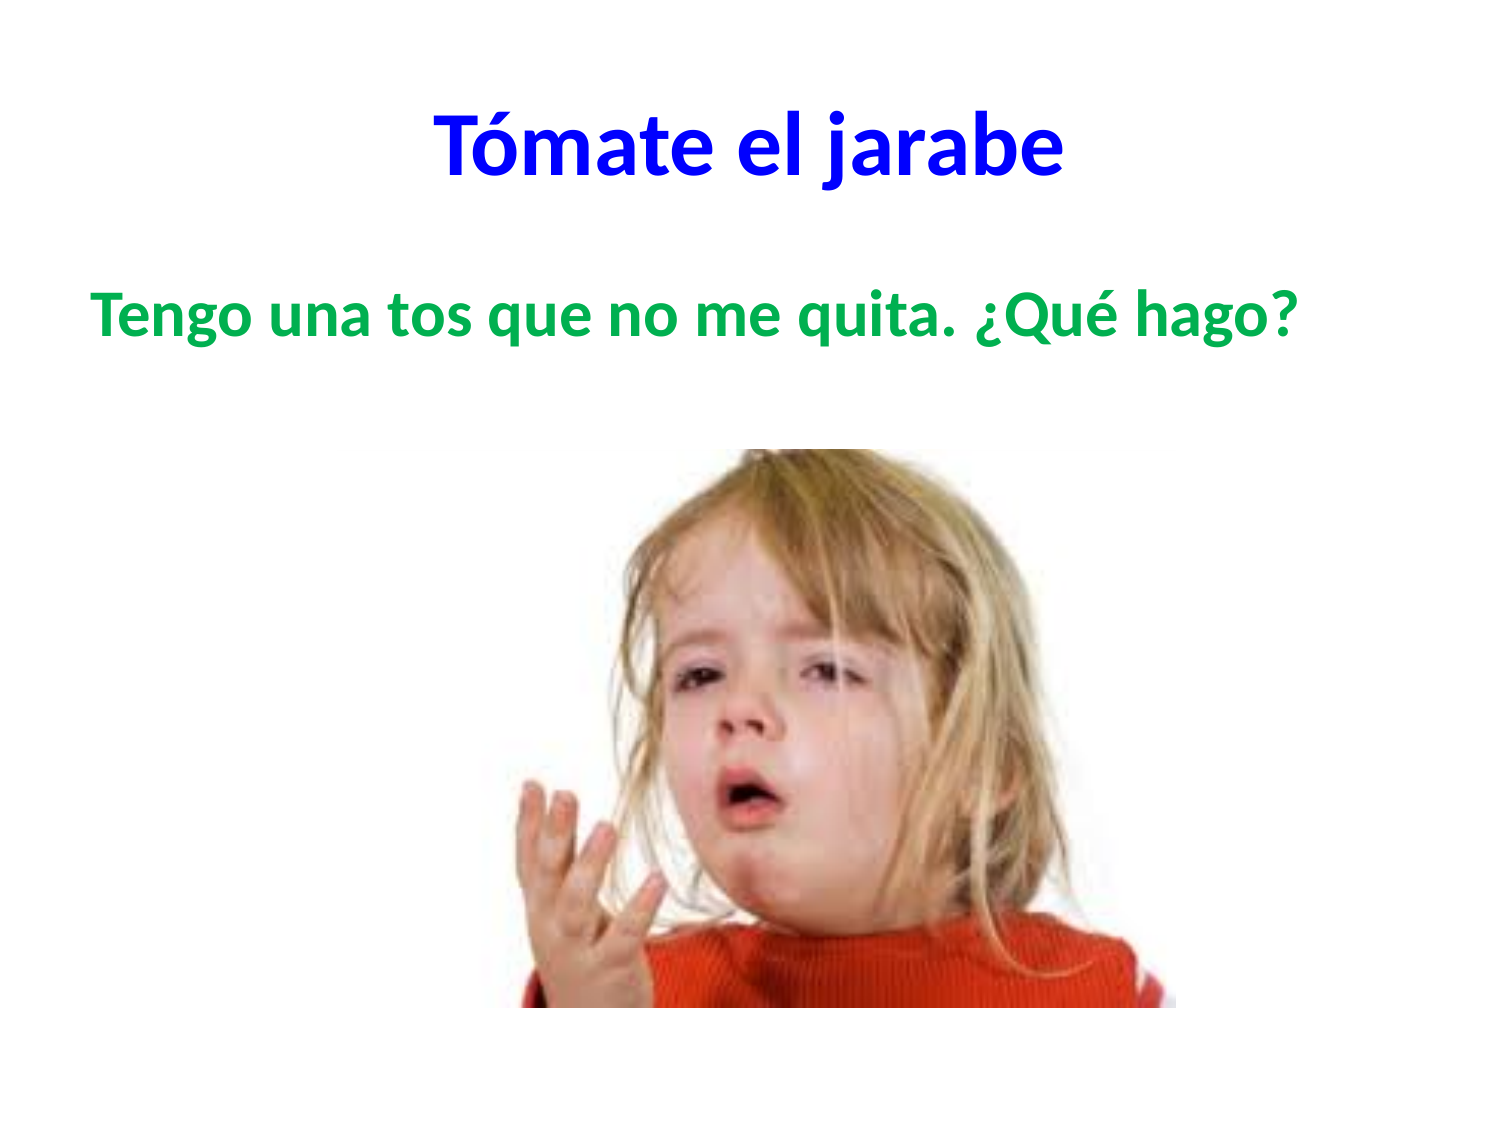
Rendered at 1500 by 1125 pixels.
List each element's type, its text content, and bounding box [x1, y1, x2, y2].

picture [337, 449, 1177, 1009]
title Tómate el jarabe [75, 45, 1425, 233]
list Tengo una tos que no me quita. ¿Qué hago? [75, 262, 1425, 1005]
